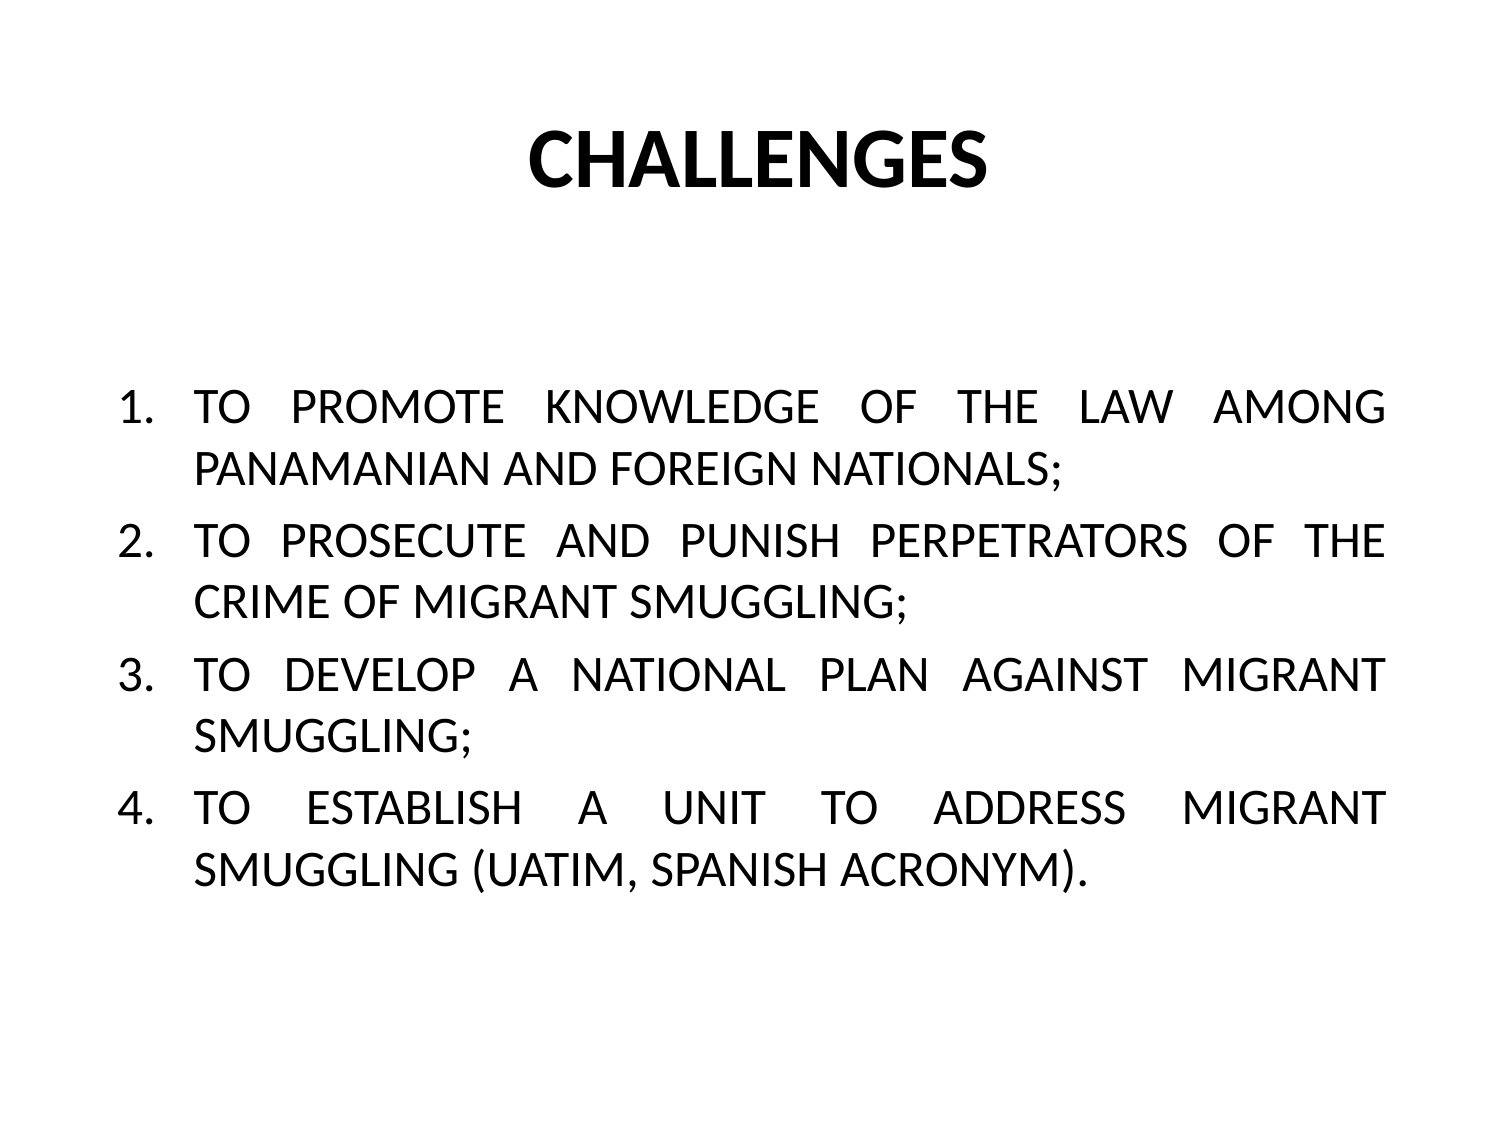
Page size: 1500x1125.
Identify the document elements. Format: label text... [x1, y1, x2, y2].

list TO PROMOTE KNOWLEDGE OF THE LAW AMONG PANAMANIAN AND FOREIGN NATIONALS; TO PROSECUTE AND PUNISH PERPETRATORS OF THE CRIME OF MIGRANT SMUGGLING; TO DEVELOP A NATIONAL PLAN AGAINST MIGRANT SMUGGLING; TO ESTABLISH A UNIT TO ADDRESS MIGRANT SMUGGLING (UATIM, SPANISH ACRONYM). [102, 292, 1403, 914]
title CHALLENGES [269, 93, 1250, 213]
